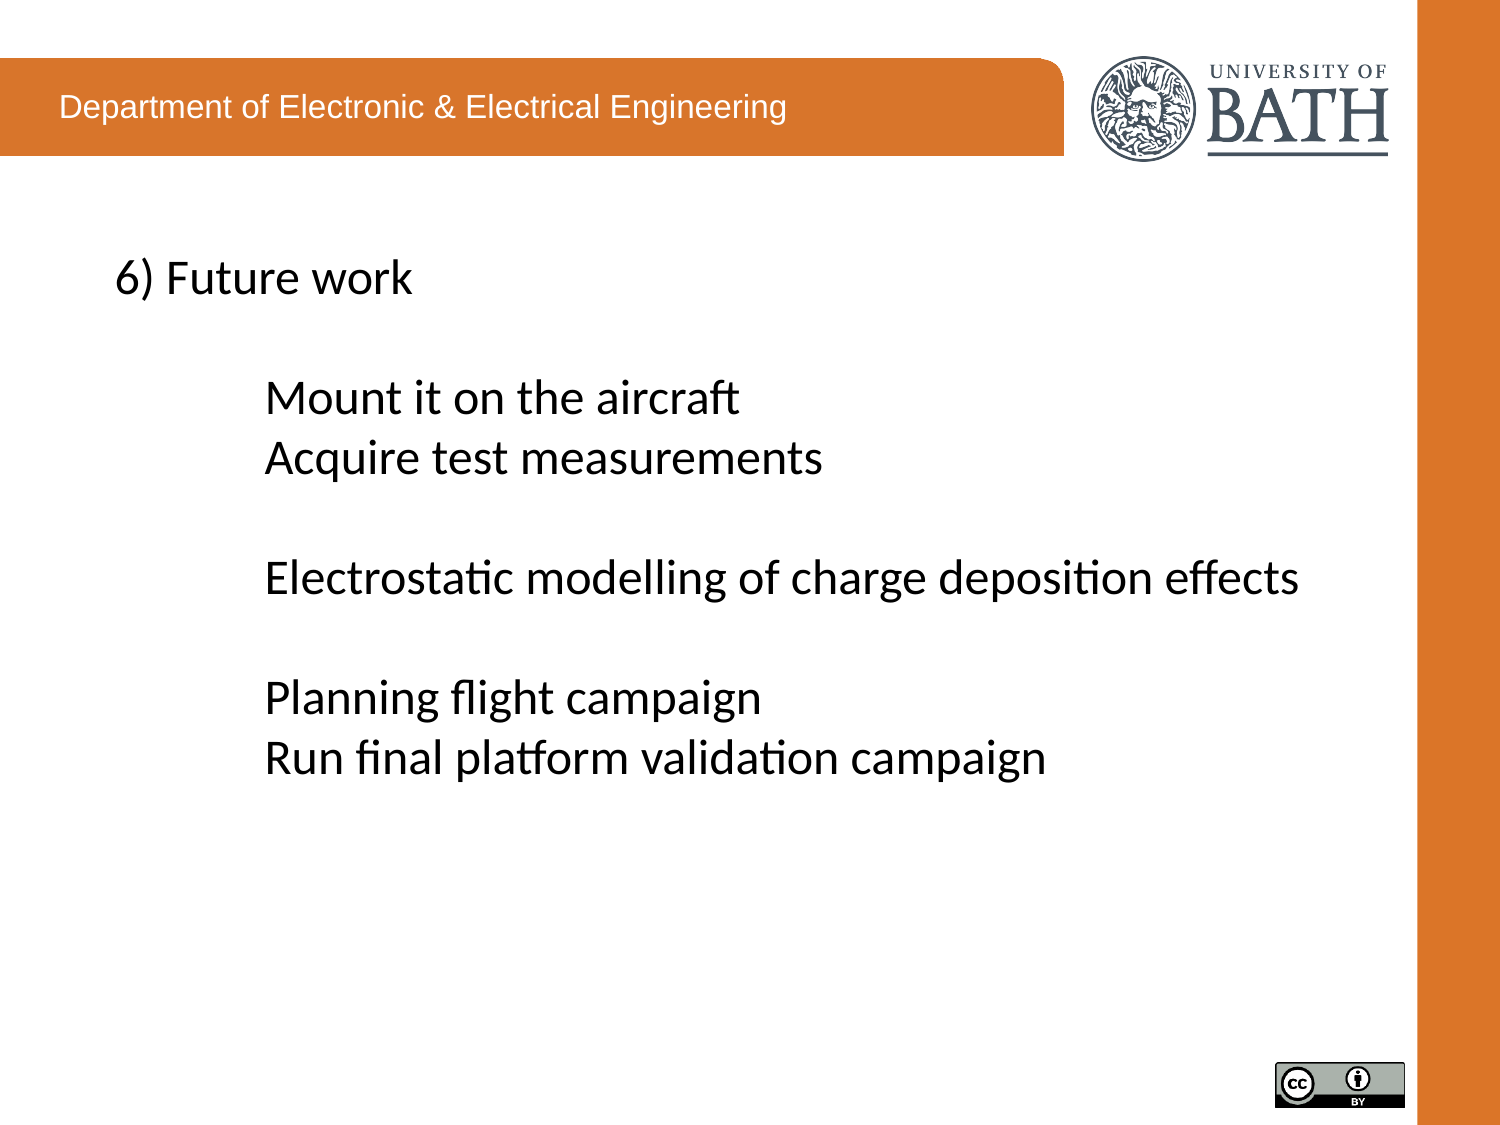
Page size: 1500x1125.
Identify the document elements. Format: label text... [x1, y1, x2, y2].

picture [1091, 56, 1389, 162]
picture [0, 58, 1064, 156]
picture [1274, 1062, 1406, 1109]
text_box 6) Future work Mount it on the aircraft Acquire test measurements Electrostatic modelling of charge deposition effects Planning flight campaign Run final platform validation campaign [99, 237, 1375, 853]
